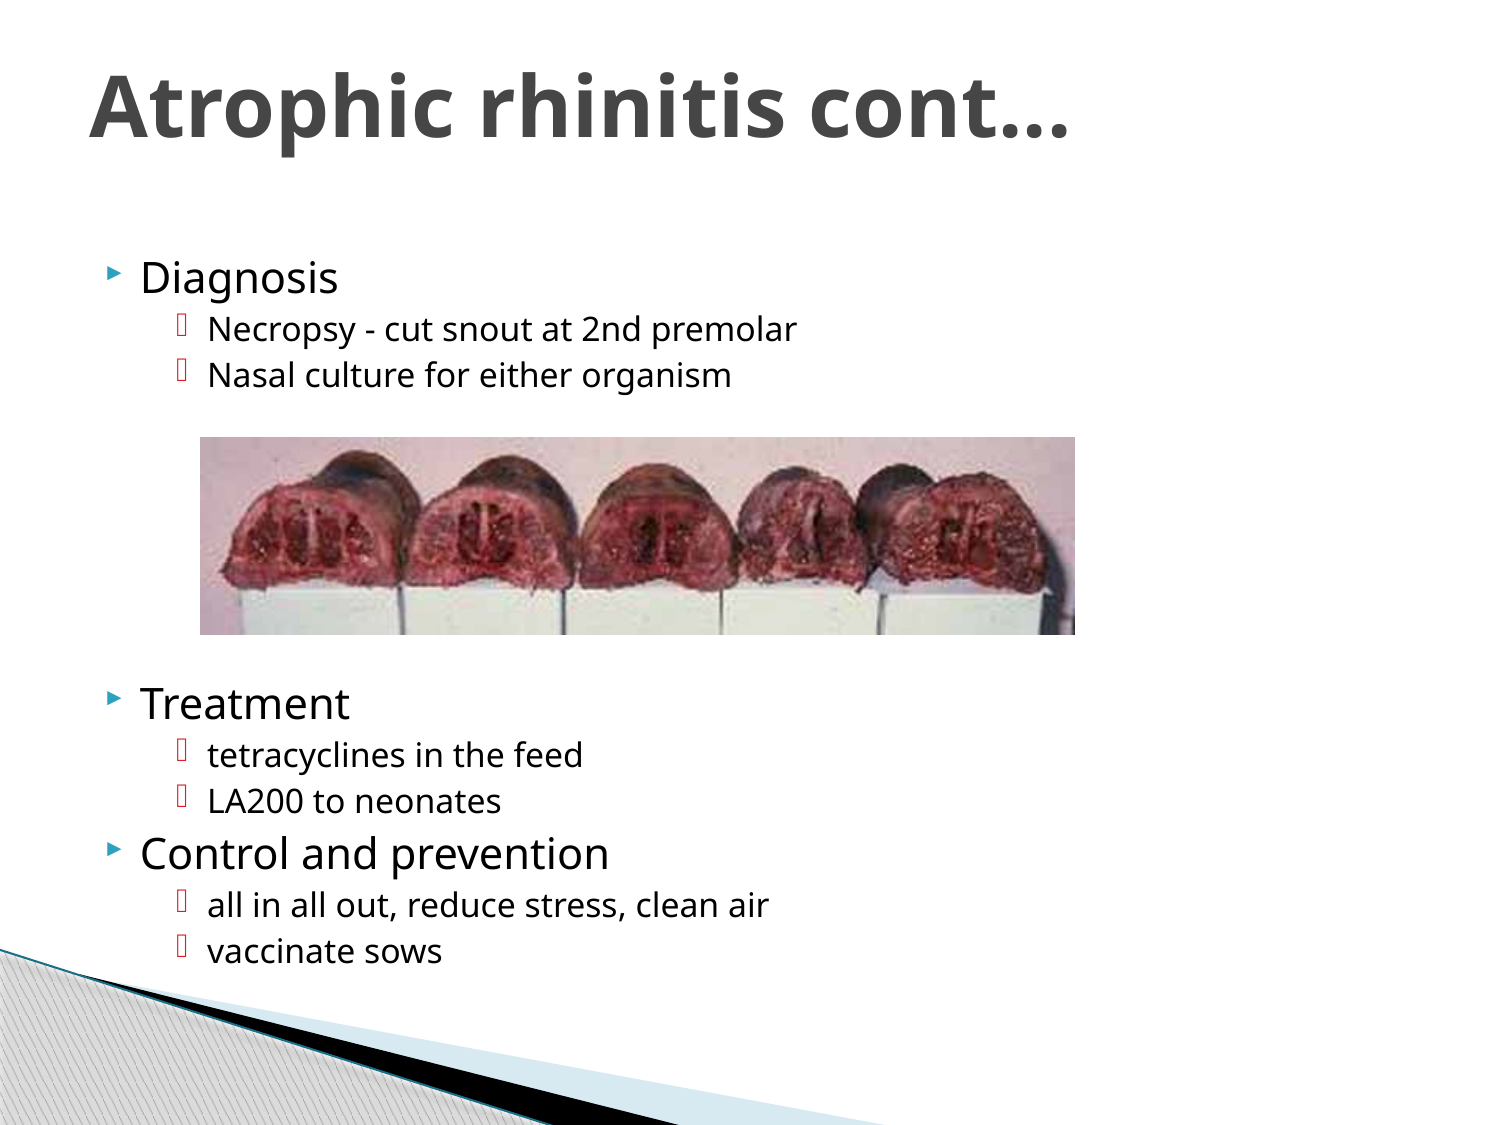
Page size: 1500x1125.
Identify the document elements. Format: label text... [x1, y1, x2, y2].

title Atrophic rhinitis cont... [75, 45, 1425, 233]
list Diagnosis Necropsy - cut snout at 2nd premolar Nasal culture for either organism Treatment tetracyclines in the feed LA200 to neonates Control and prevention all in all out, reduce stress, clean air vaccinate sows [75, 243, 1425, 986]
picture [199, 437, 1076, 635]
